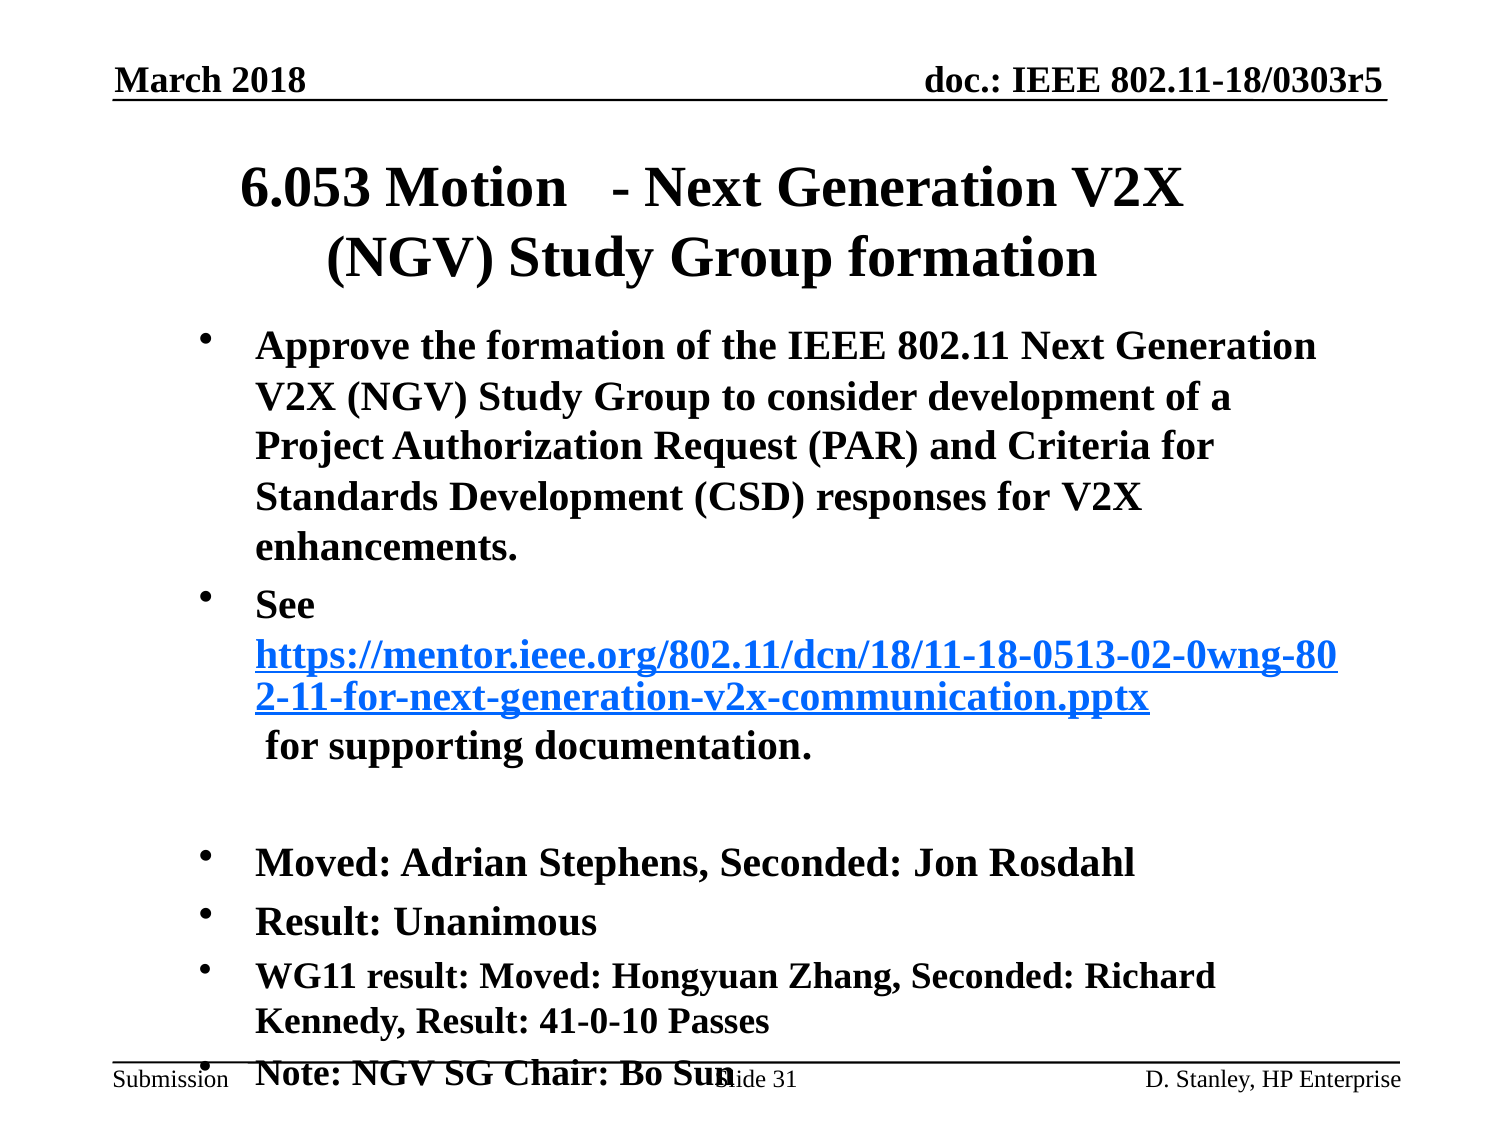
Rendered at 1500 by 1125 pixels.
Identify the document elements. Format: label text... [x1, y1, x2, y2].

slide_number Slide 31 [712, 1076, 801, 1093]
footer D. Stanley, HP Enterprise [1082, 1061, 1402, 1093]
text_box 6.053 Motion - Next Generation V2X (NGV) Study Group formation [159, 152, 1266, 284]
text_box Approve the formation of the IEEE 802.11 Next Generation V2X (NGV) Study Group to consider development of a Project Authorization Request (PAR) and Criteria for Standards Development (CSD) responses for V2X enhancements. See https://mentor.ieee.org/802.11/dcn/18/11-18-0513-02-0wng-802-11-for-next-generation-v2x-communication.pptx for supporting documentation. Moved: Adrian Stephens, Seconded: Jon Rosdahl Result: Unanimous WG11 result: Moved: Hongyuan Zhang, Seconded: Richard Kennedy, Result: 41-0-10 Passes Note: NGV SG Chair: Bo Sun [187, 312, 1353, 1076]
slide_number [114, 54, 335, 101]
